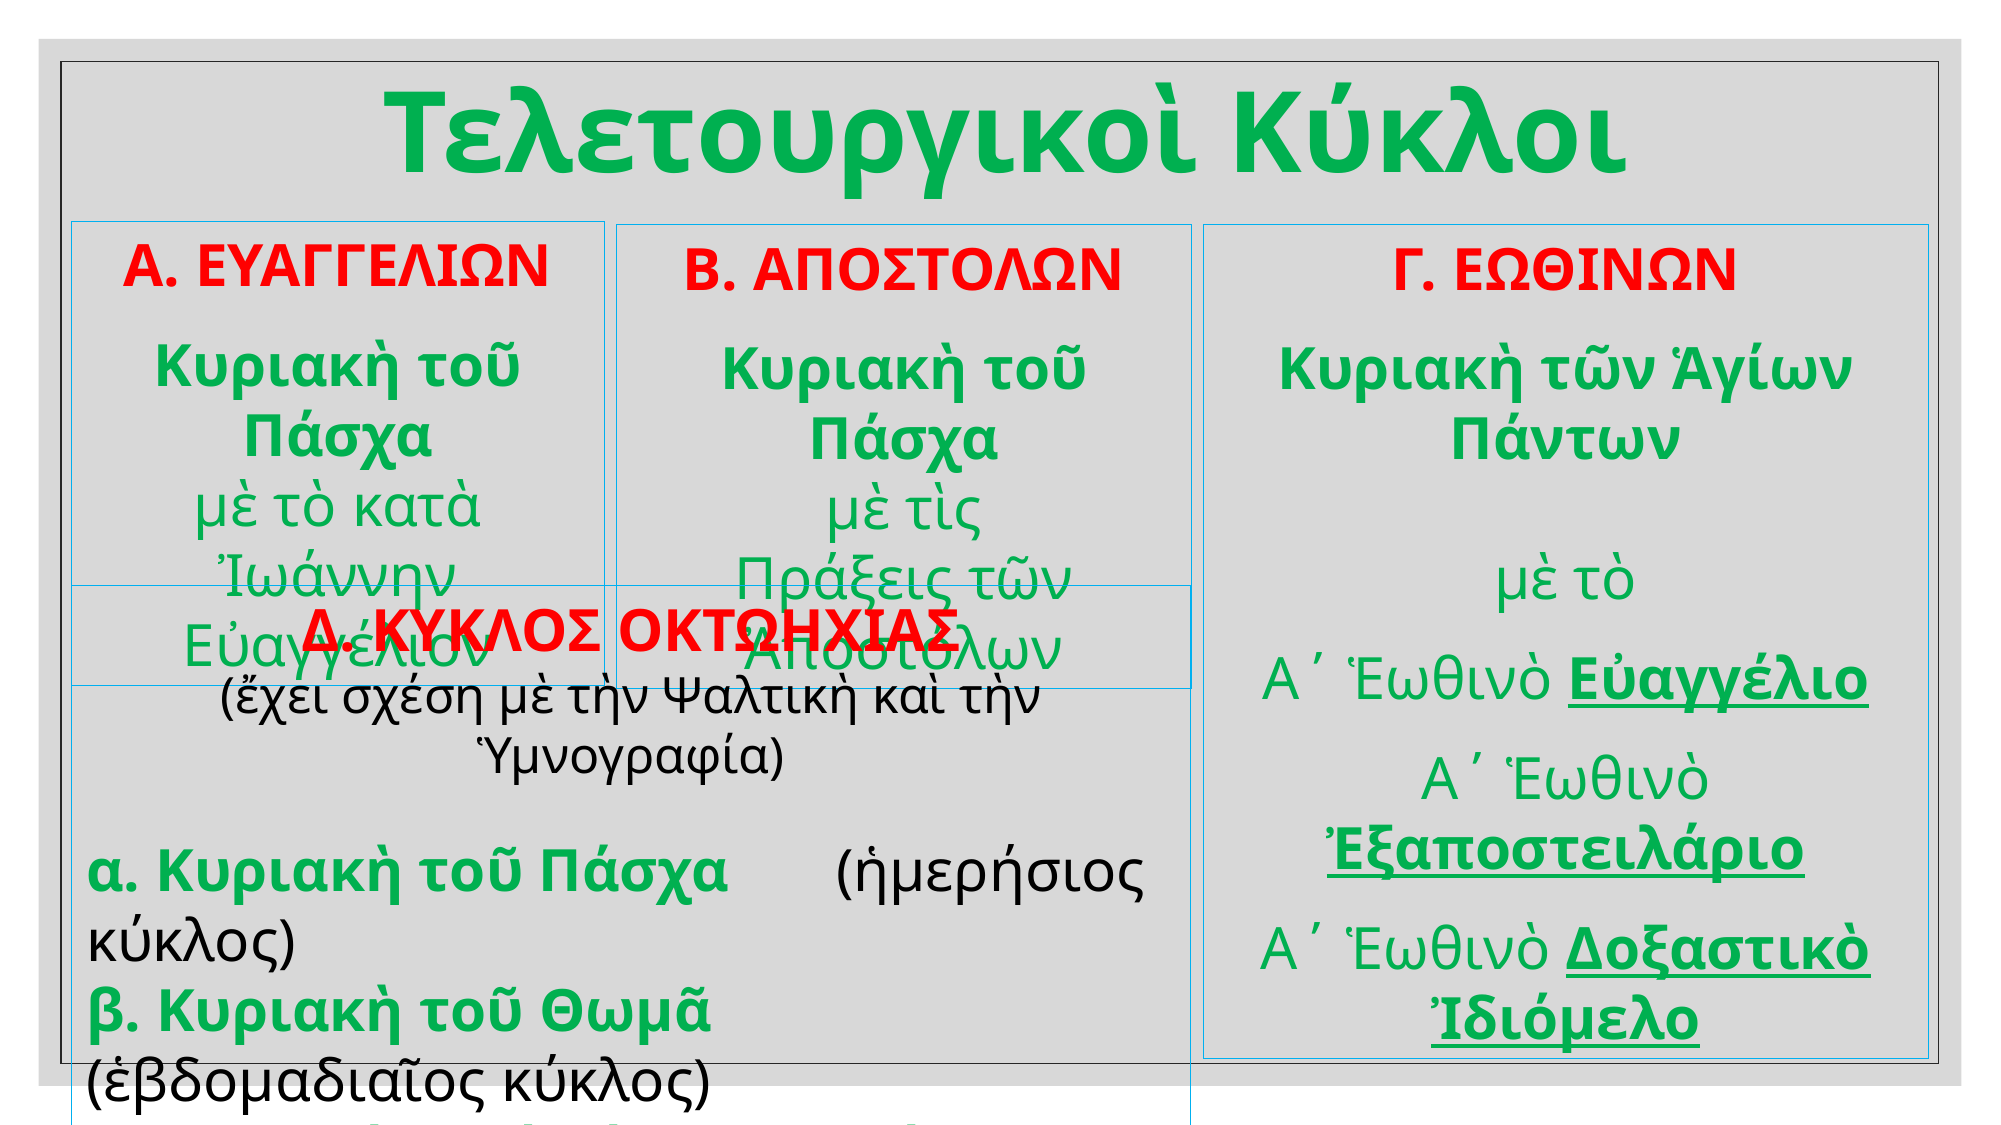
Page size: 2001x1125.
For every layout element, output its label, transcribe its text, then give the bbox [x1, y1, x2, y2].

text_box Β. ΑΠΟΣΤΟΛΩΝ Κυριακὴ τοῦ Πάσχα μὲ τὶς Πράξεις τῶν Ἀποστόλων [616, 224, 1192, 689]
text_box Γ. ΕΩΘΙΝΩΝ Κυριακὴ τῶν Ἁγίων Πάντων μὲ τὸ Α΄ Ἑωθινὸ Εὐαγγέλιο Α΄ Ἑωθινὸ Ἐξαποστειλάριο Α΄ Ἑωθινὸ Δοξαστικὸ Ἰδιόμελο [1203, 224, 1929, 1059]
text_box Δ. ΚΥΚΛΟΣ ΟΚΤΩΗΧΙΑΣ (ἔχει σχέση μὲ τὴν Ψαλτικὴ καὶ τὴν Ὑμνογραφία) α. Κυριακὴ τοῦ Πάσχα (ἡμερήσιος κύκλος) β. Κυριακὴ τοῦ Θωμᾶ (ἑβδομαδιαῖος κύκλος) γ. Κυριακὴ μετὰ τὴν Κυριακὴ τῶν Ἁγίων Πάντων (ἑβδομαδιαῖος κύκλος) [71, 585, 1191, 1125]
text_box Α. ΕΥΑΓΓΕΛΙΩΝ Κυριακὴ τοῦ Πάσχα μὲ τὸ κατὰ Ἰωάννην Εὐαγγέλιον [71, 221, 605, 585]
title Τελετουργικοὶ Κύκλοι [71, 63, 1941, 208]
